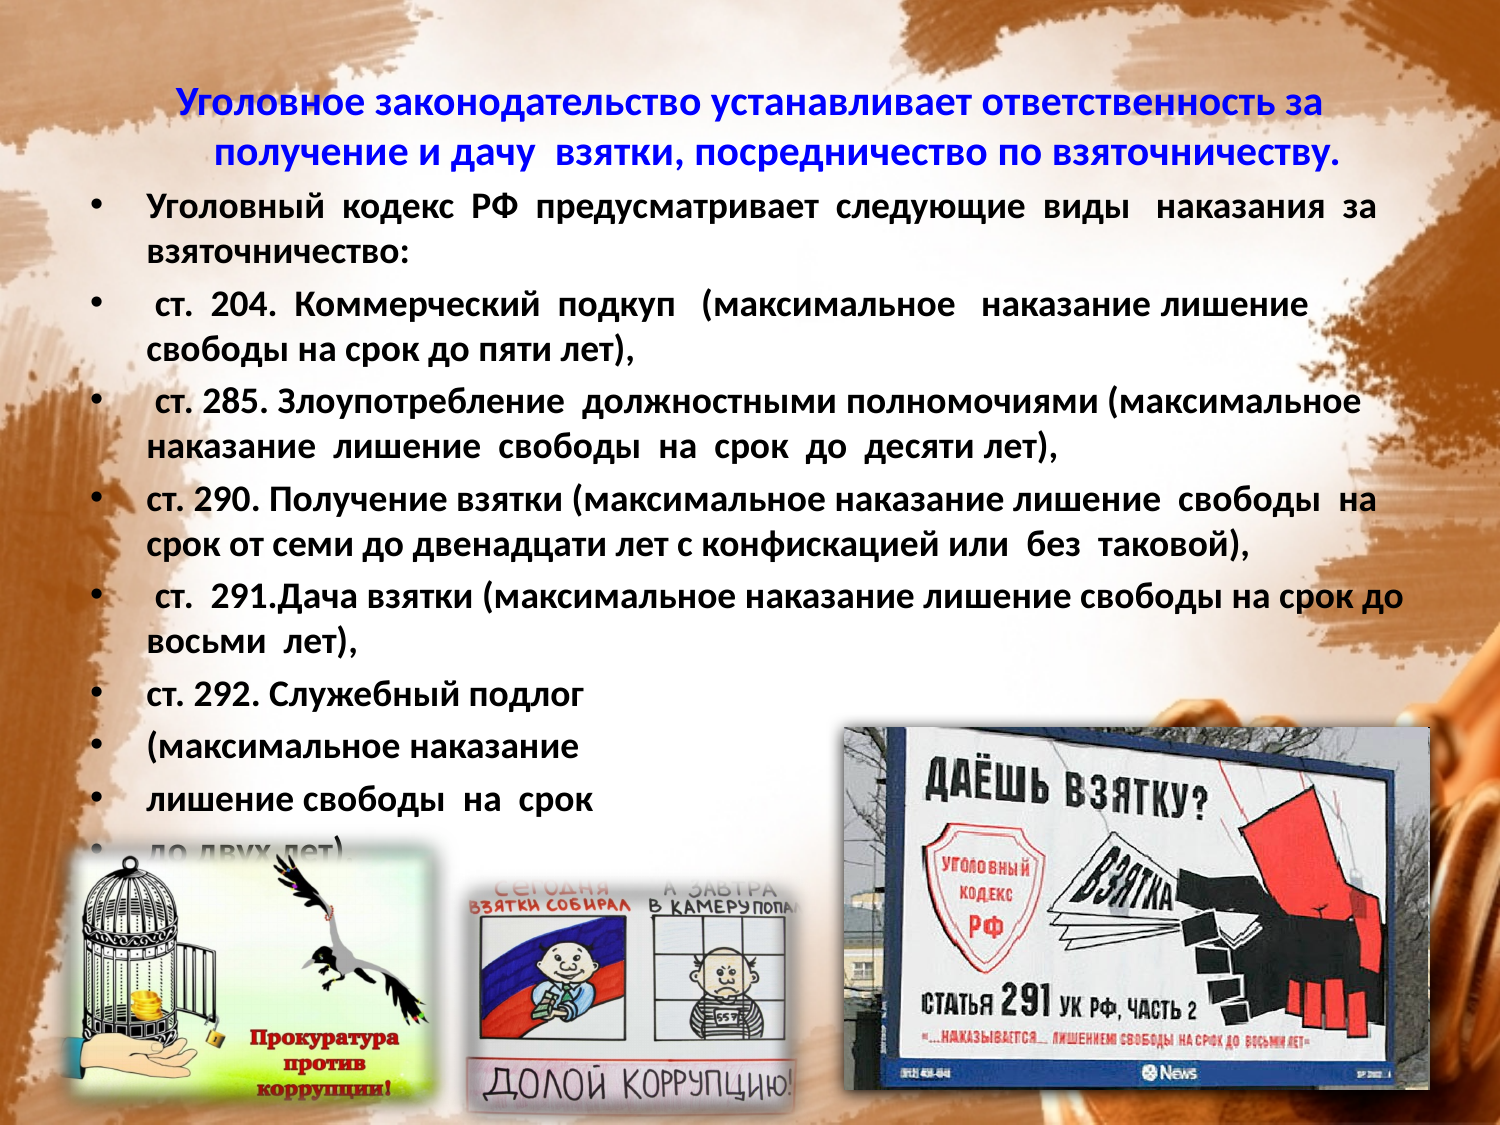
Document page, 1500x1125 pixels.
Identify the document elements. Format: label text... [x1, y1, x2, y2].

list Уголовное законодательство устанавливает ответственность за получение и дачу взятки, посредничество по взяточничеству. Уголовный кодекс РФ предусматривает следующие виды наказания за взяточничество: ст. 204. Коммерческий подкуп (максимальное наказание лишение свободы на срок до пяти лет), ст. 285. Злоупотребление должностными полномочиями (максимальное наказание лишение свободы на срок до десяти лет), ст. 290. Получение взятки (максимальное наказание лишение свободы на срок от семи до двенадцати лет с конфискацией или без таковой), ст. 291.Дача взятки (максимальное наказание лишение свободы на срок до восьми лет), ст. 292. Служебный подлог (максимальное наказание лишение свободы на срок до двух лет). [75, 66, 1425, 1006]
picture [0, 0, 1500, 1125]
